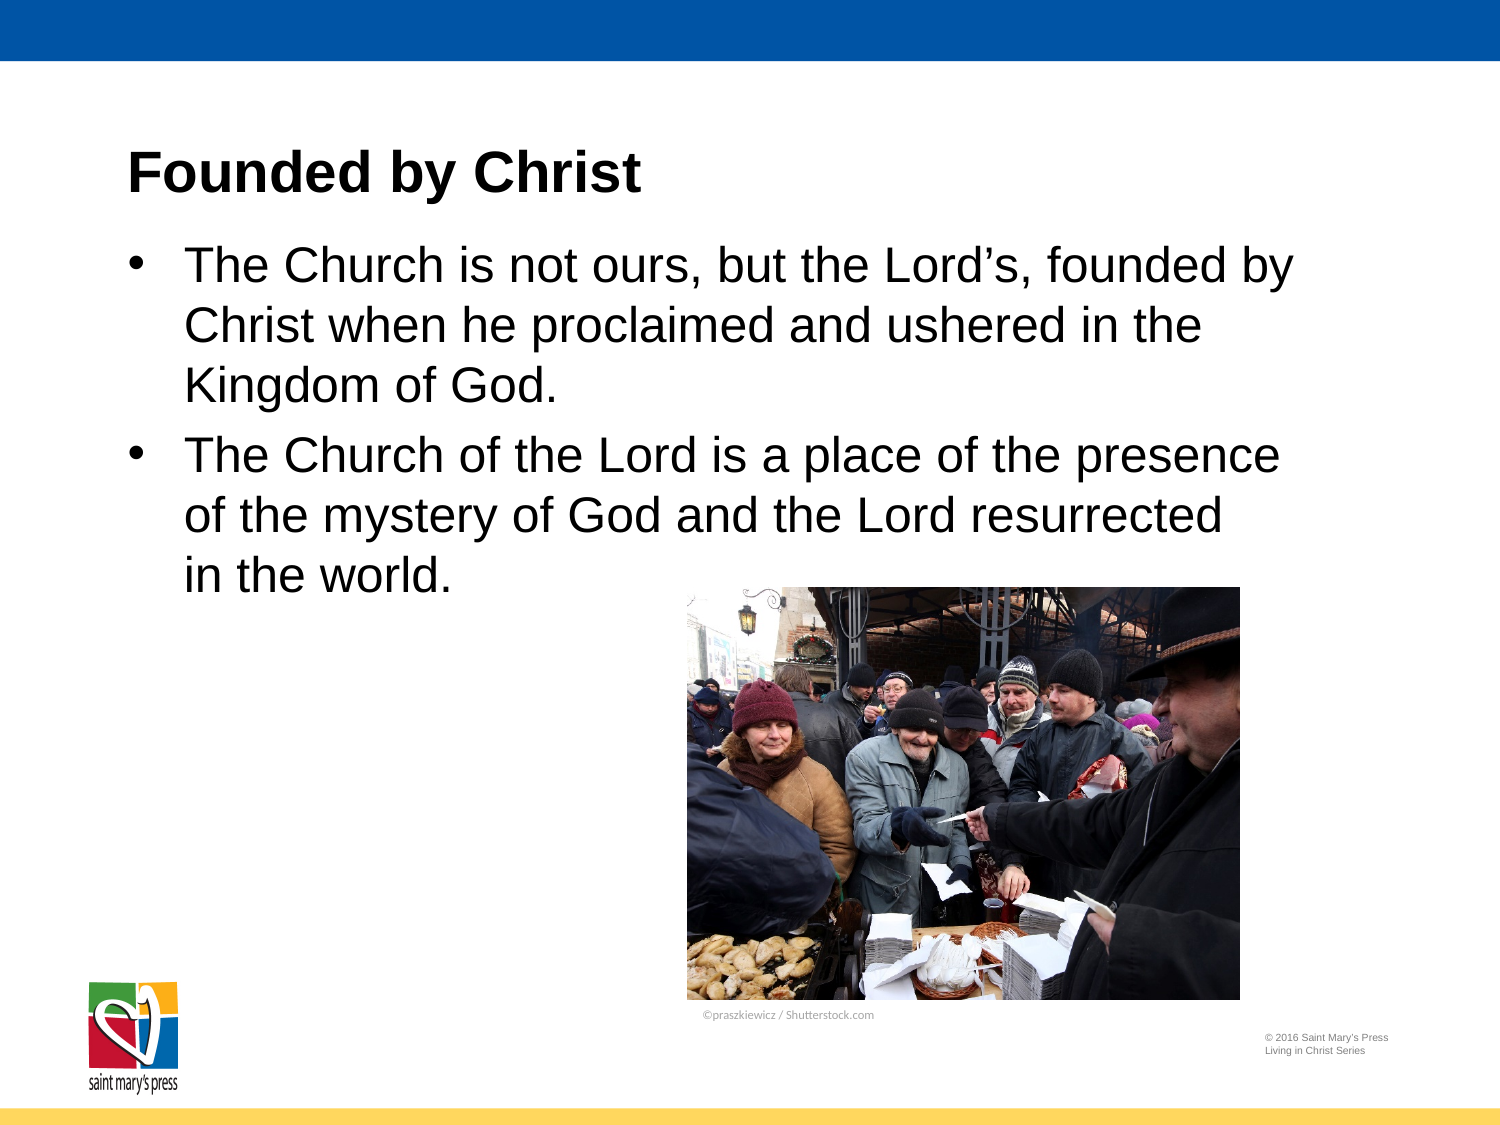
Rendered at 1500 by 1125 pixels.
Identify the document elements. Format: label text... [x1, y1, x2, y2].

picture [0, 0, 1500, 1125]
list The Church is not ours, but the Lord’s, founded by Christ when he proclaimed and ushered in the Kingdom of God. The Church of the Lord is a place of the presence of the mystery of God and the Lord resurrected in the world. [112, 224, 1388, 943]
text_box ©praszkiewicz / Shutterstock.com [687, 1009, 1002, 1030]
title Founded by Christ [112, 125, 1388, 213]
